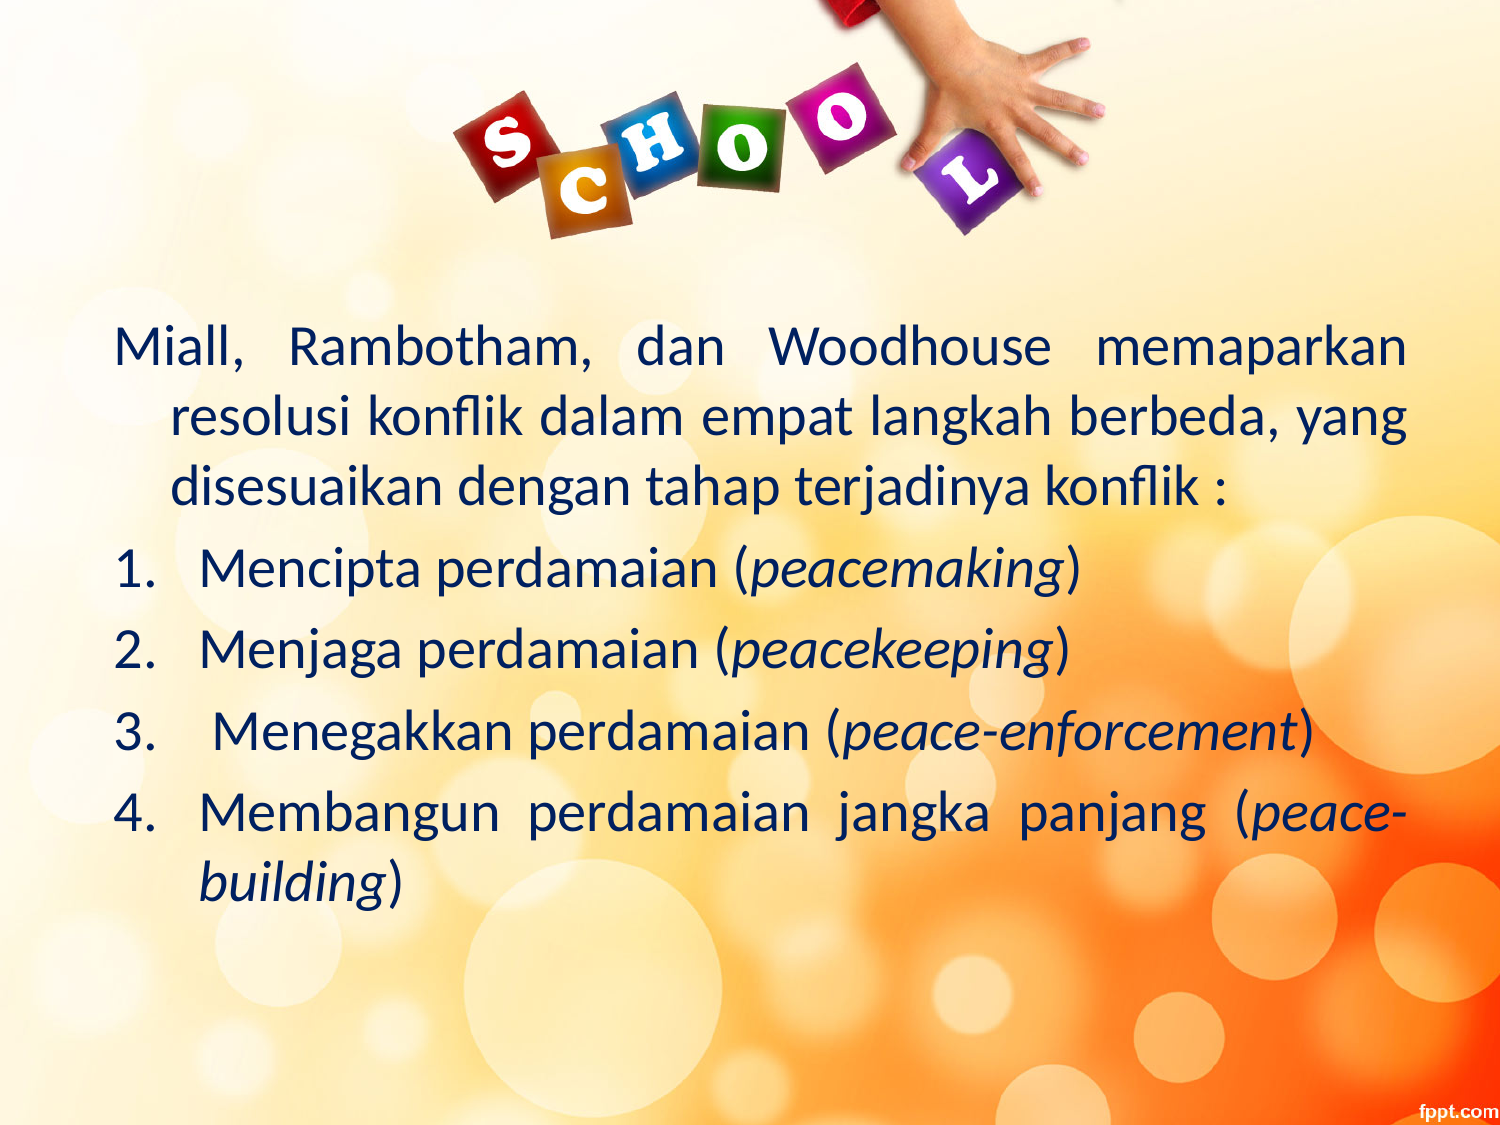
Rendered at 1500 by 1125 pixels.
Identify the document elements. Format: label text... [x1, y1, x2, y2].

list Miall, Rambotham, dan Woodhouse memaparkan resolusi konflik dalam empat langkah berbeda, yang disesuaikan dengan tahap terjadinya konflik : Mencipta perdamaian (peacemaking) Menjaga perdamaian (peacekeeping) Menegakkan perdamaian (peace-enforcement) Membangun perdamaian jangka panjang (peace-building) [98, 299, 1424, 1014]
picture [0, 0, 1500, 1125]
